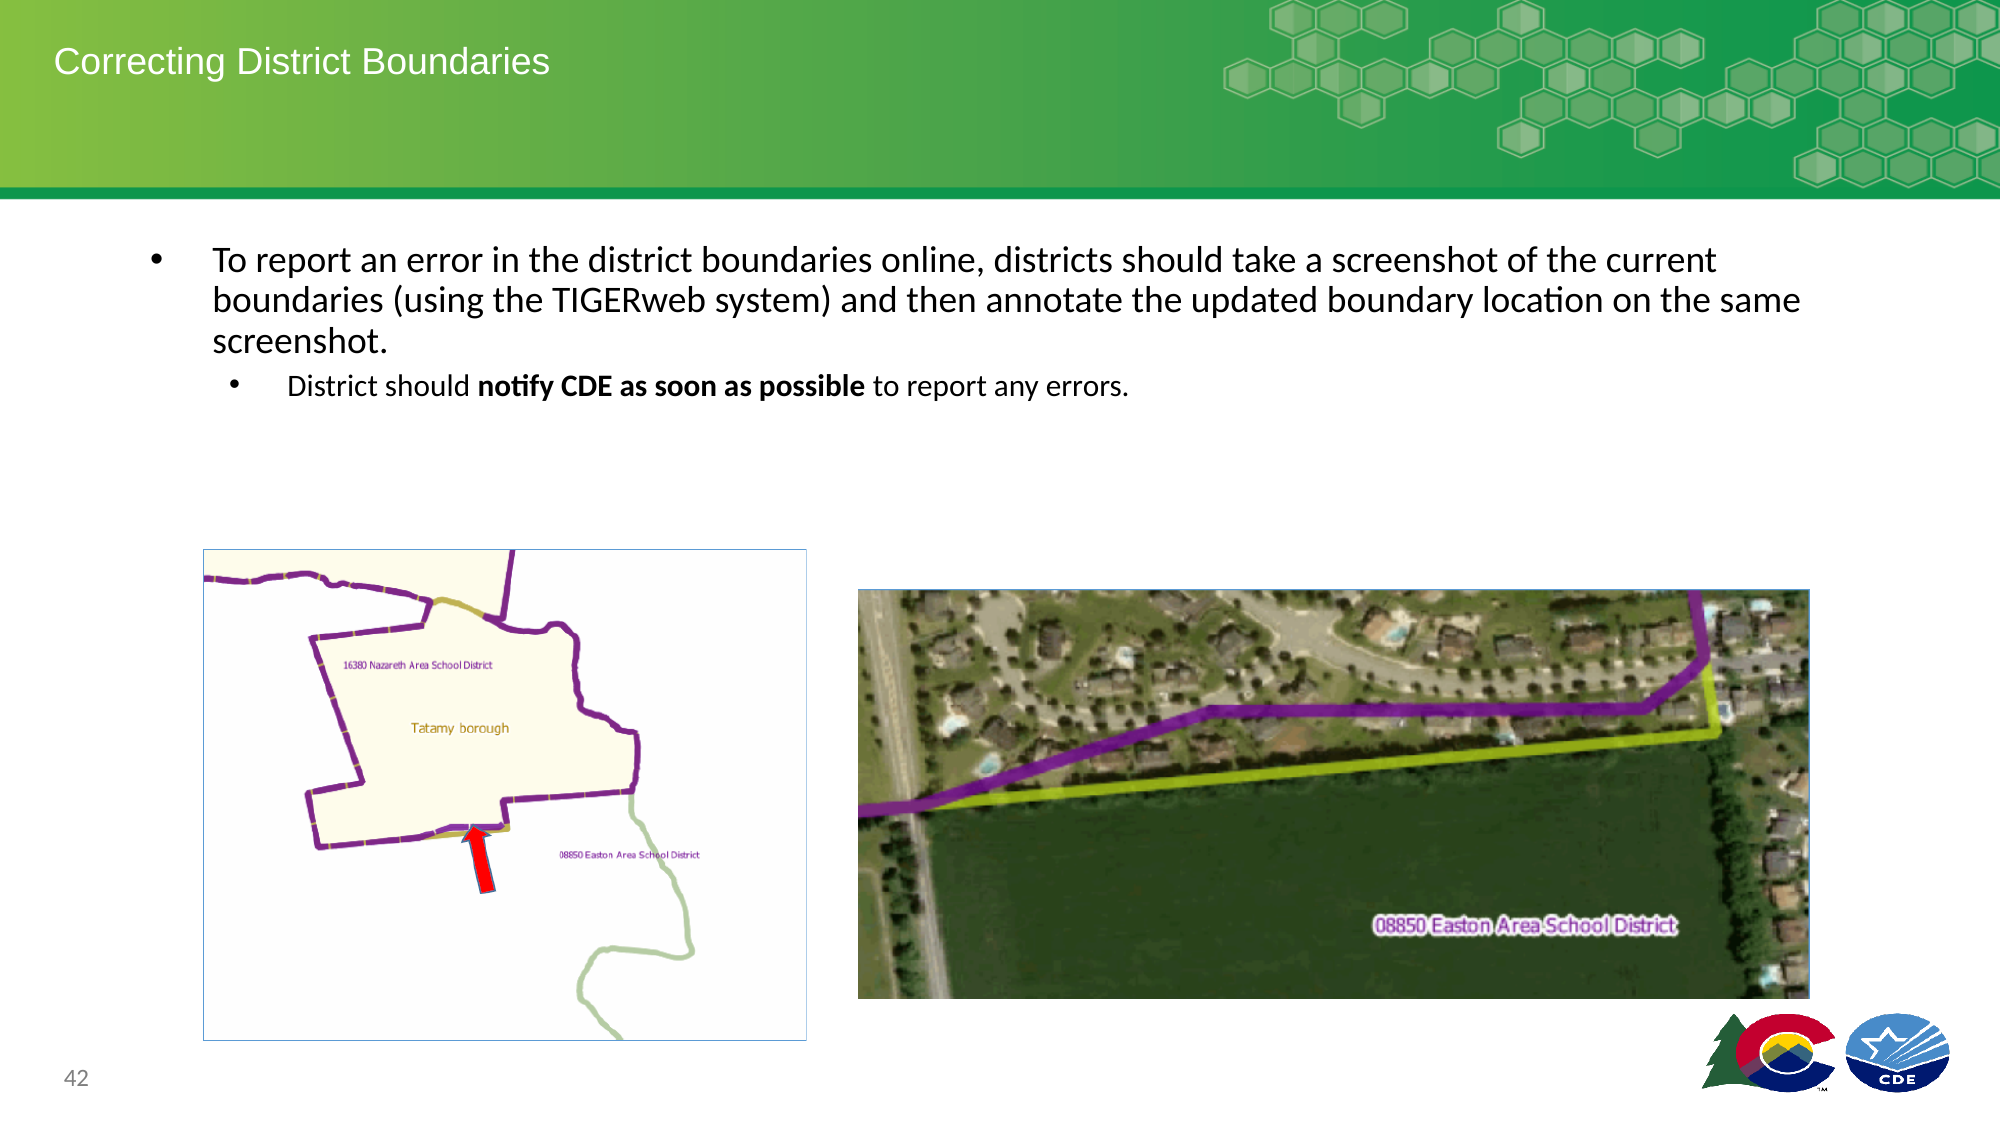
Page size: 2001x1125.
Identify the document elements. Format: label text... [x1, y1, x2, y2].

picture [858, 588, 1811, 999]
list To report an error in the district boundaries online, districts should take a screenshot of the current boundaries (using the TIGERweb system) and then annotate the updated boundary location on the same screenshot. District should notify CDE as soon as possible to report any errors. [137, 239, 1863, 1002]
picture [202, 547, 807, 1042]
picture [0, 0, 2000, 200]
picture [1700, 1012, 1950, 1093]
slide_number 42 [48, 1054, 499, 1115]
title Correcting District Boundaries [53, 41, 1384, 166]
